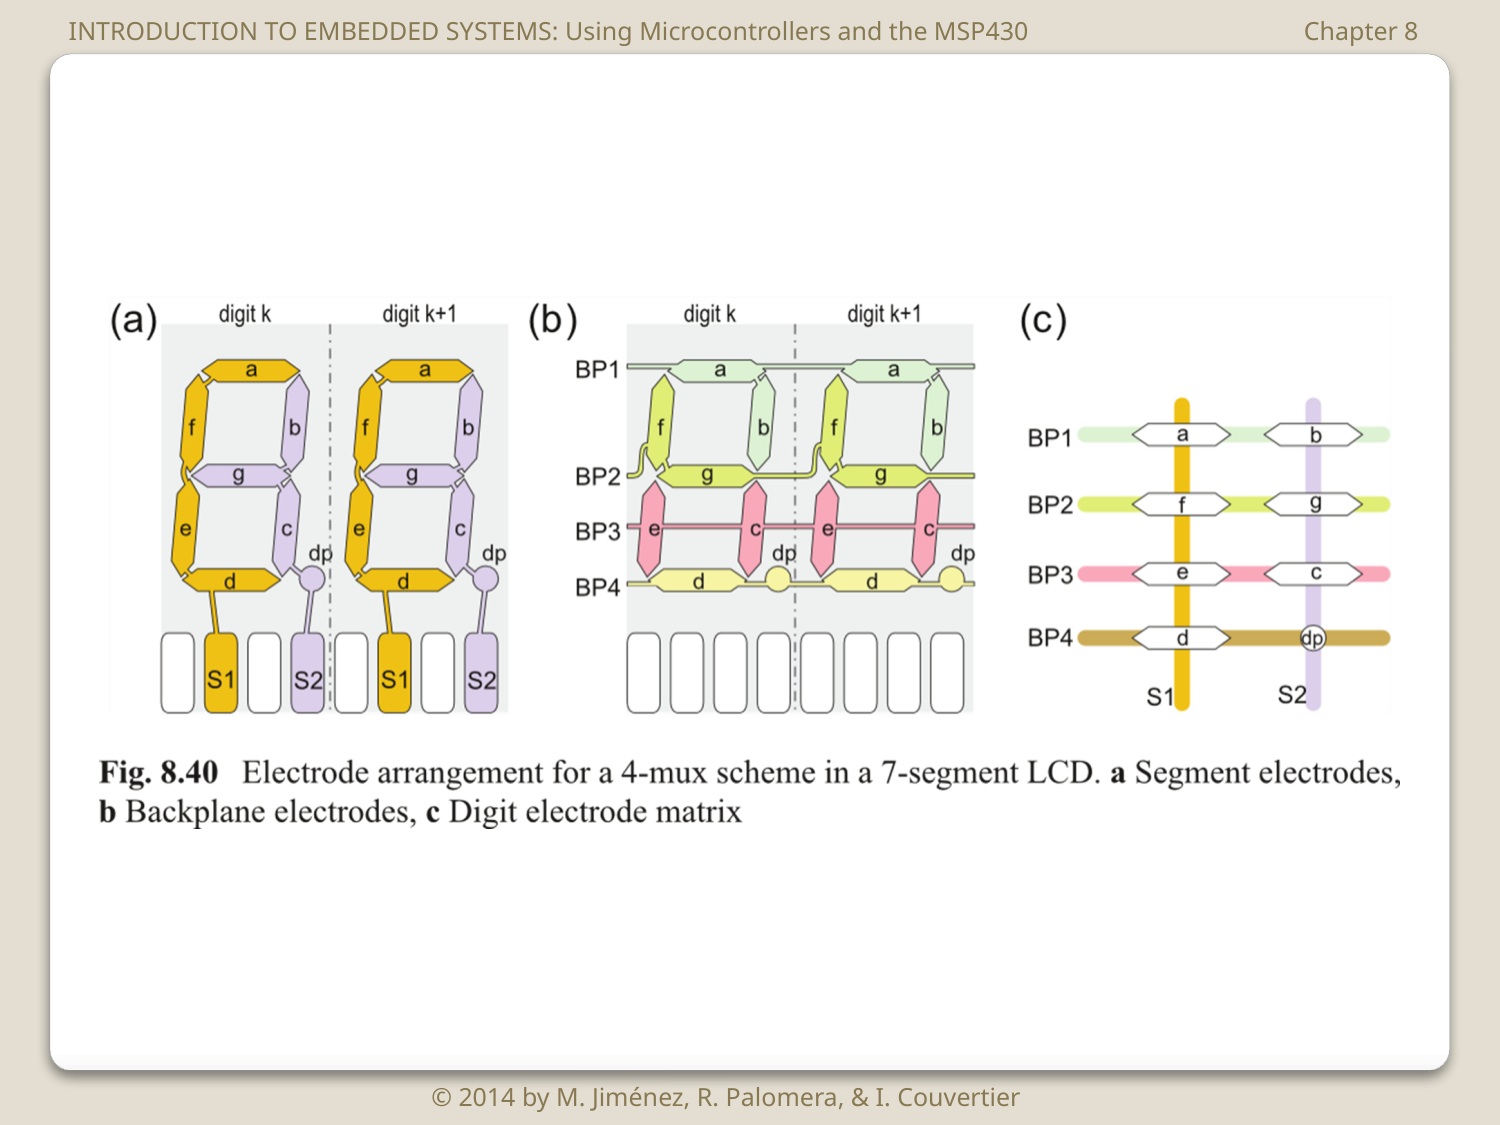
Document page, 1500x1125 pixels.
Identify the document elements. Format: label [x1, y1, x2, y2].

list [99, 296, 1401, 829]
